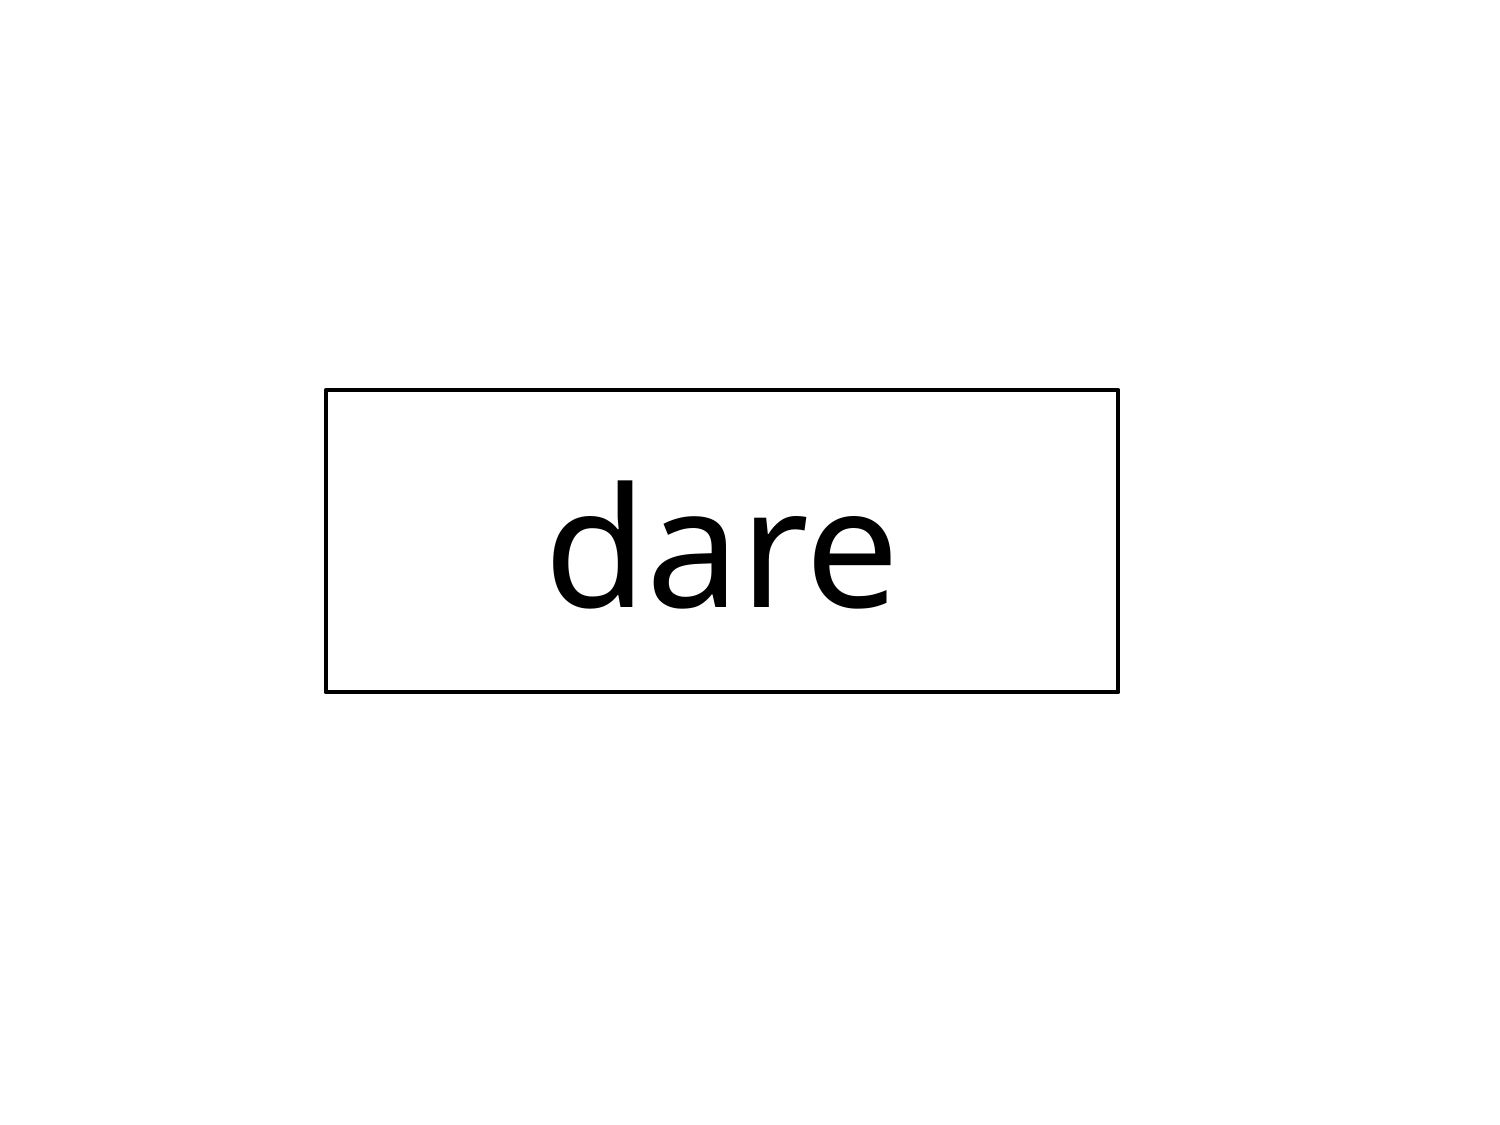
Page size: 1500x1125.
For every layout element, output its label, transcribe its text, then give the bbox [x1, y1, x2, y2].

text_box dare [324, 388, 1120, 694]
